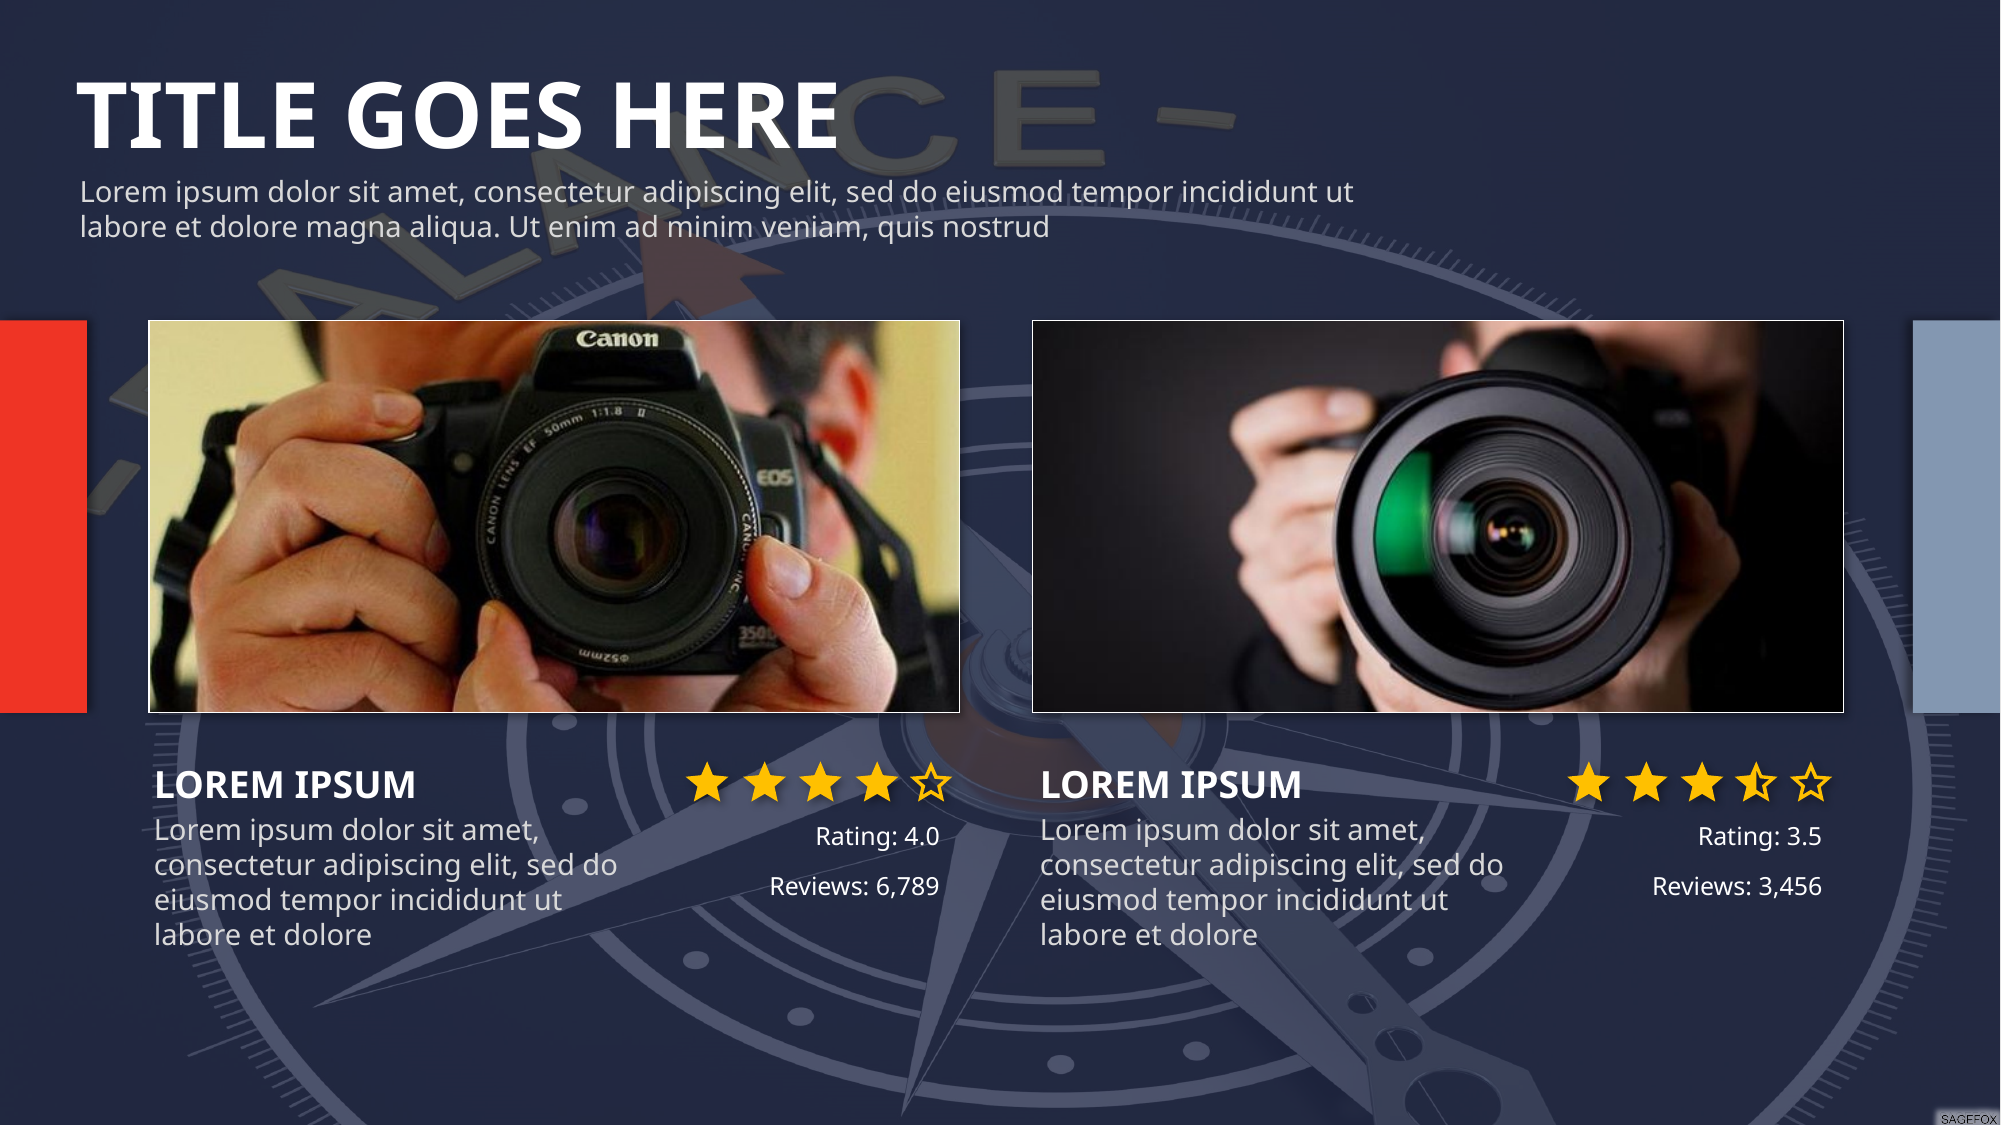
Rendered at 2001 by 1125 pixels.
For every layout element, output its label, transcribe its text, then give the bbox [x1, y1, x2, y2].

text_box [148, 319, 960, 714]
text_box [798, 761, 842, 802]
picture [1938, 1114, 1999, 1125]
text_box [1567, 761, 1611, 802]
text_box [1032, 319, 1844, 714]
text_box [855, 761, 899, 802]
text_box [685, 761, 729, 802]
text_box [1680, 761, 1724, 802]
text_box [1912, 319, 2000, 714]
text_box [1789, 761, 1833, 802]
text_box [1624, 761, 1668, 802]
text_box LOREM IPSUM Lorem ipsum dolor sit amet, consectetur adipiscing elit, sed do eiusmod tempor incididunt ut labore et dolore [1029, 755, 1533, 957]
text_box [1734, 761, 1778, 802]
text_box [909, 761, 953, 802]
text_box Rating: 3.5 Reviews: 3,456 [1612, 813, 1838, 908]
text_box [0, 319, 88, 714]
text_box Rating: 4.0 Reviews: 6,789 [729, 812, 955, 908]
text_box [60, 49, 1370, 288]
text_box [743, 761, 786, 802]
text_box LOREM IPSUM Lorem ipsum dolor sit amet, consectetur adipiscing elit, sed do eiusmod tempor incididunt ut labore et dolore [143, 755, 647, 957]
